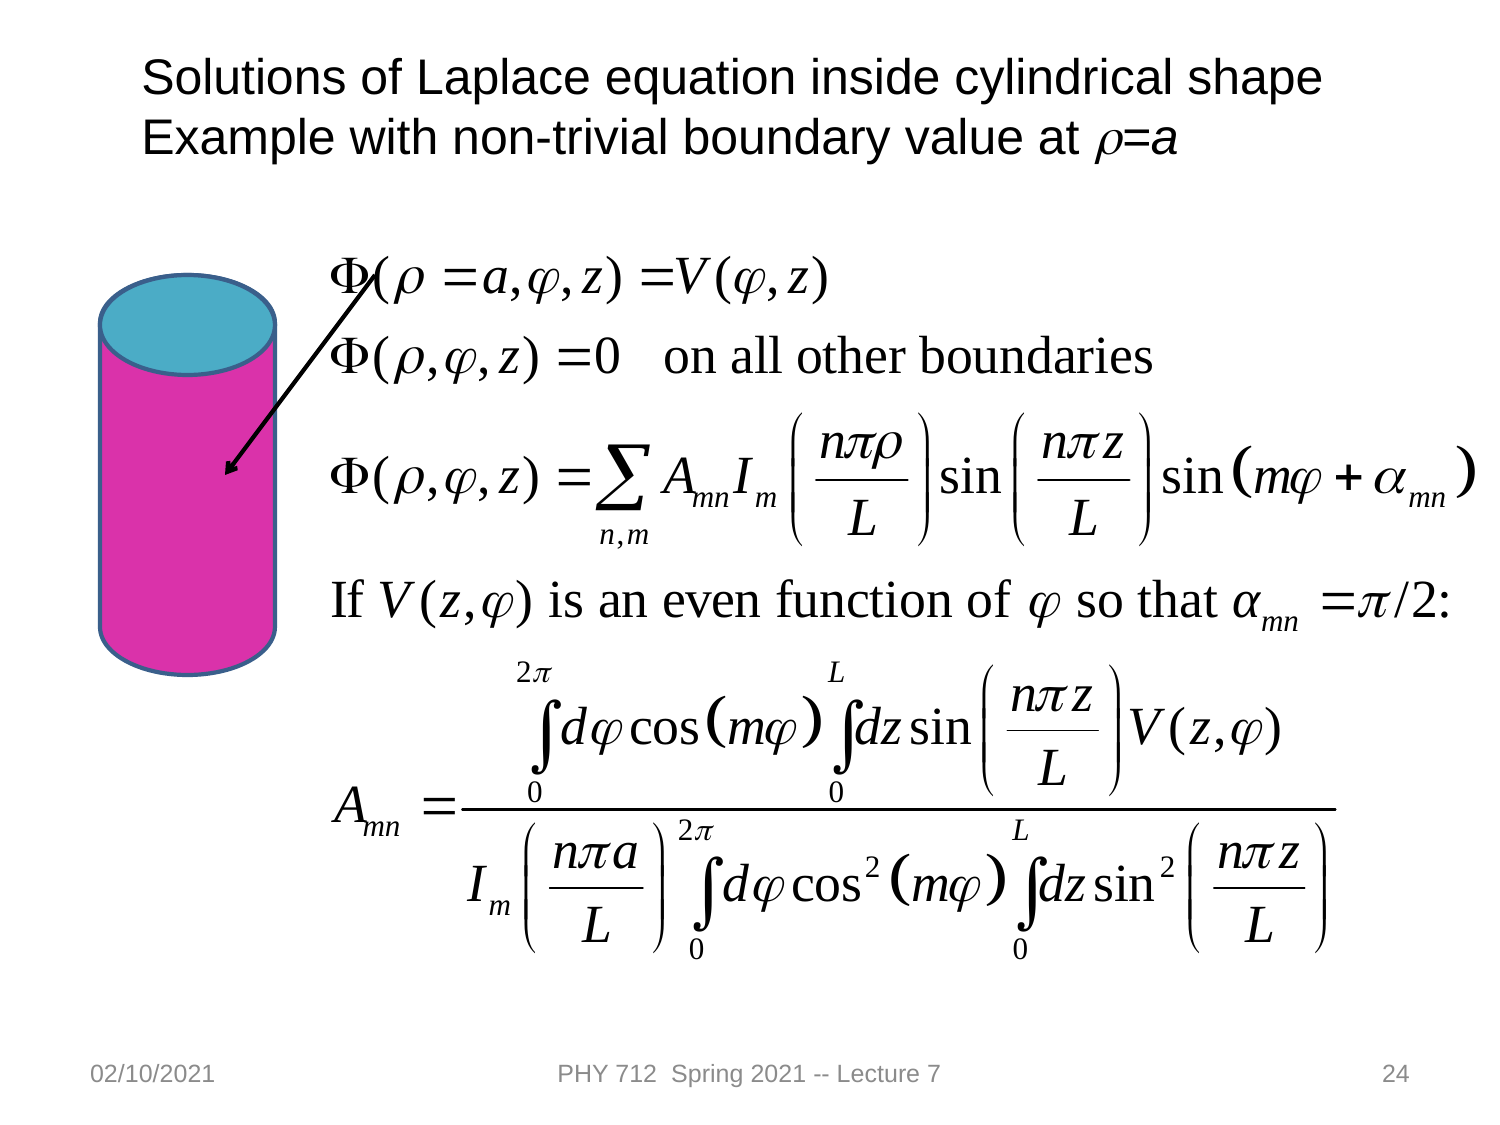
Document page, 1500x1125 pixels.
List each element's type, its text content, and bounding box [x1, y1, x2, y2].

text_box [97, 272, 221, 378]
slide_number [75, 1042, 425, 1103]
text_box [224, 274, 376, 476]
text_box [324, 248, 1480, 969]
text_box [97, 328, 278, 678]
text_box Solutions of Laplace equation inside cylindrical shape Example with non-trivial boundary value at r=a [126, 37, 1452, 173]
slide_number 24 [1074, 1042, 1425, 1103]
footer PHY 712 Spring 2021 -- Lecture 7 [512, 1042, 988, 1103]
